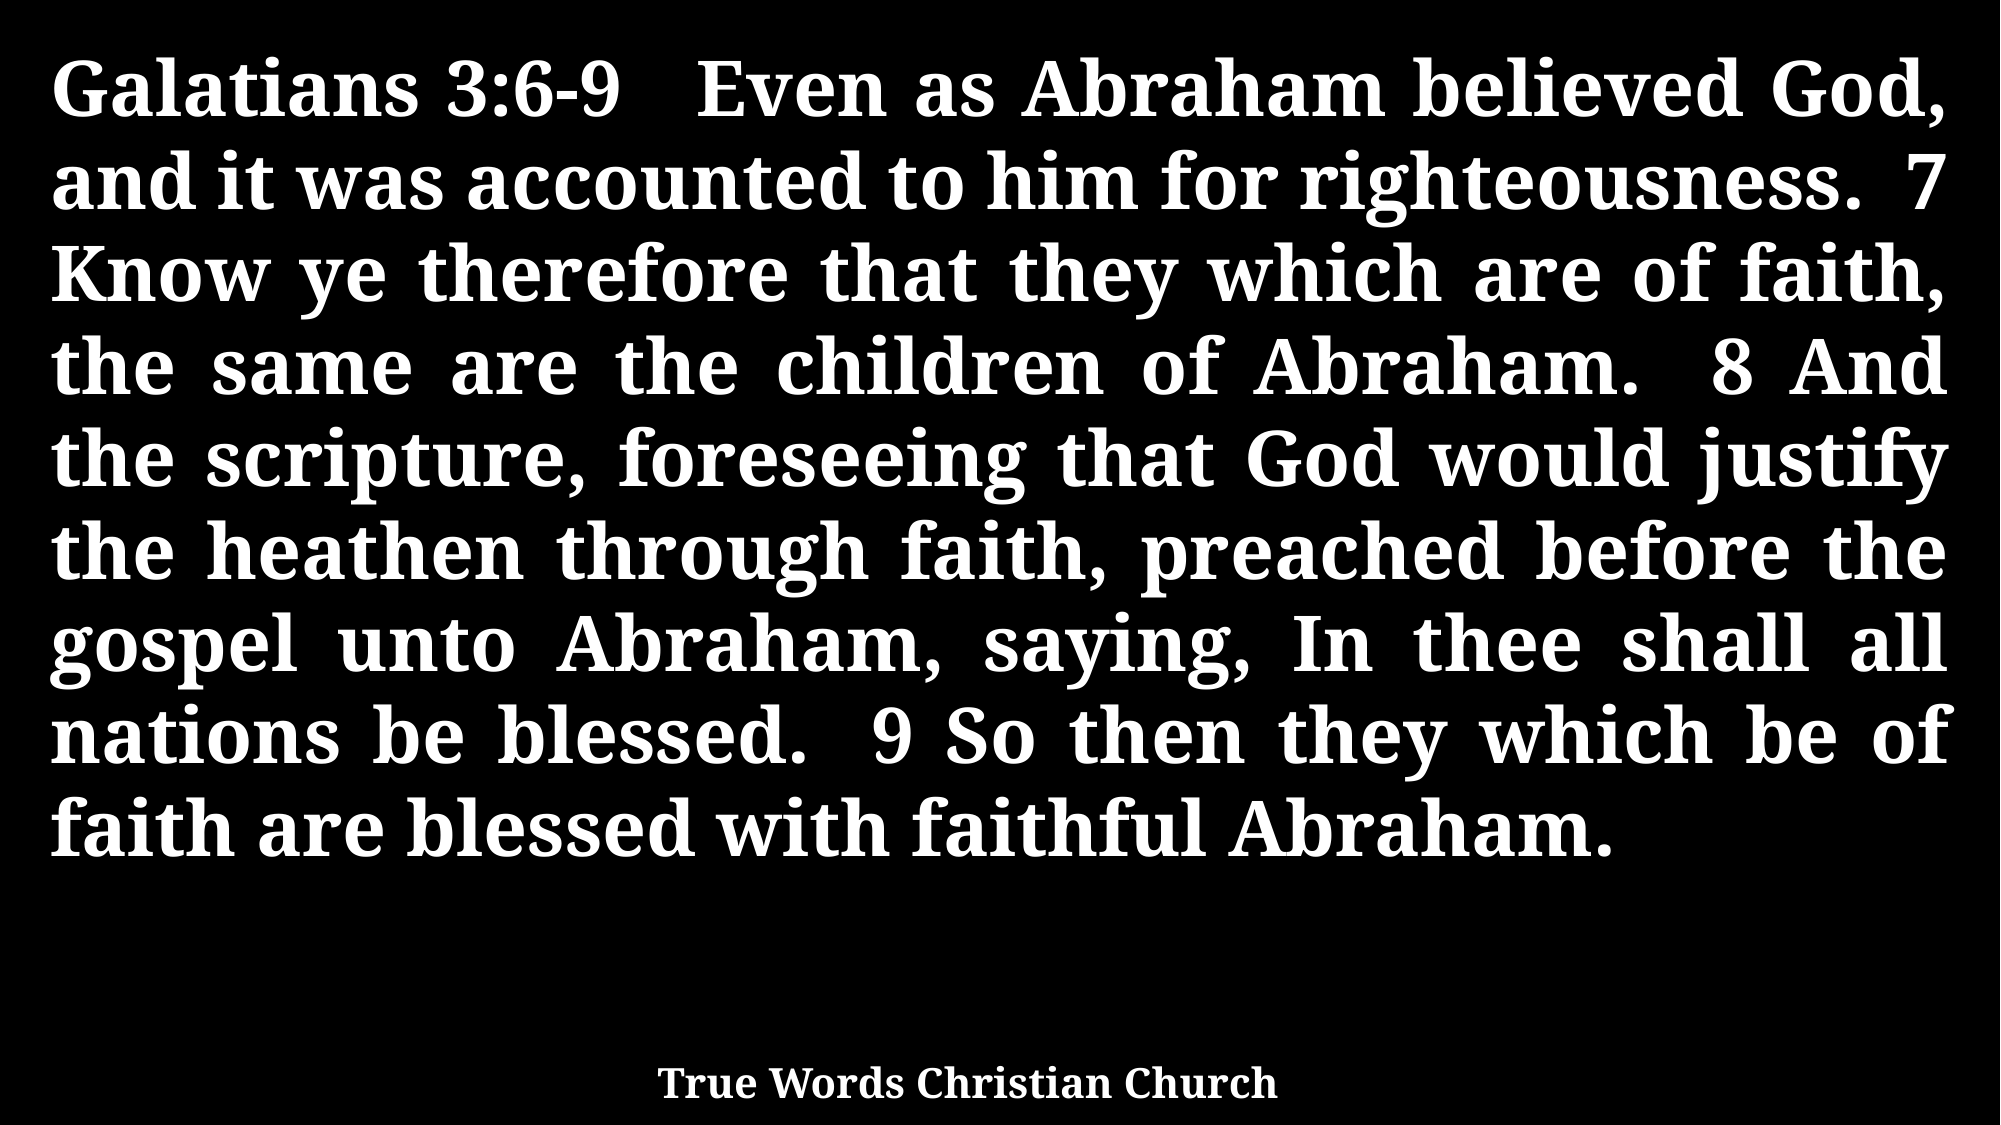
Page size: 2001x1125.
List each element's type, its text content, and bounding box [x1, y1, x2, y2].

text_box True Words Christian Church [642, 1049, 1294, 1114]
text_box Galatians 3:6-9 Even as Abraham believed God, and it was accounted to him for righteousness. 7 Know ye therefore that they which are of faith, the same are the children of Abraham. 8 And the scripture, foreseeing that God would justify the heathen through faith, preached before the gospel unto Abraham, saying, In thee shall all nations be blessed. 9 So then they which be of faith are blessed with faithful Abraham. [35, 32, 1965, 880]
